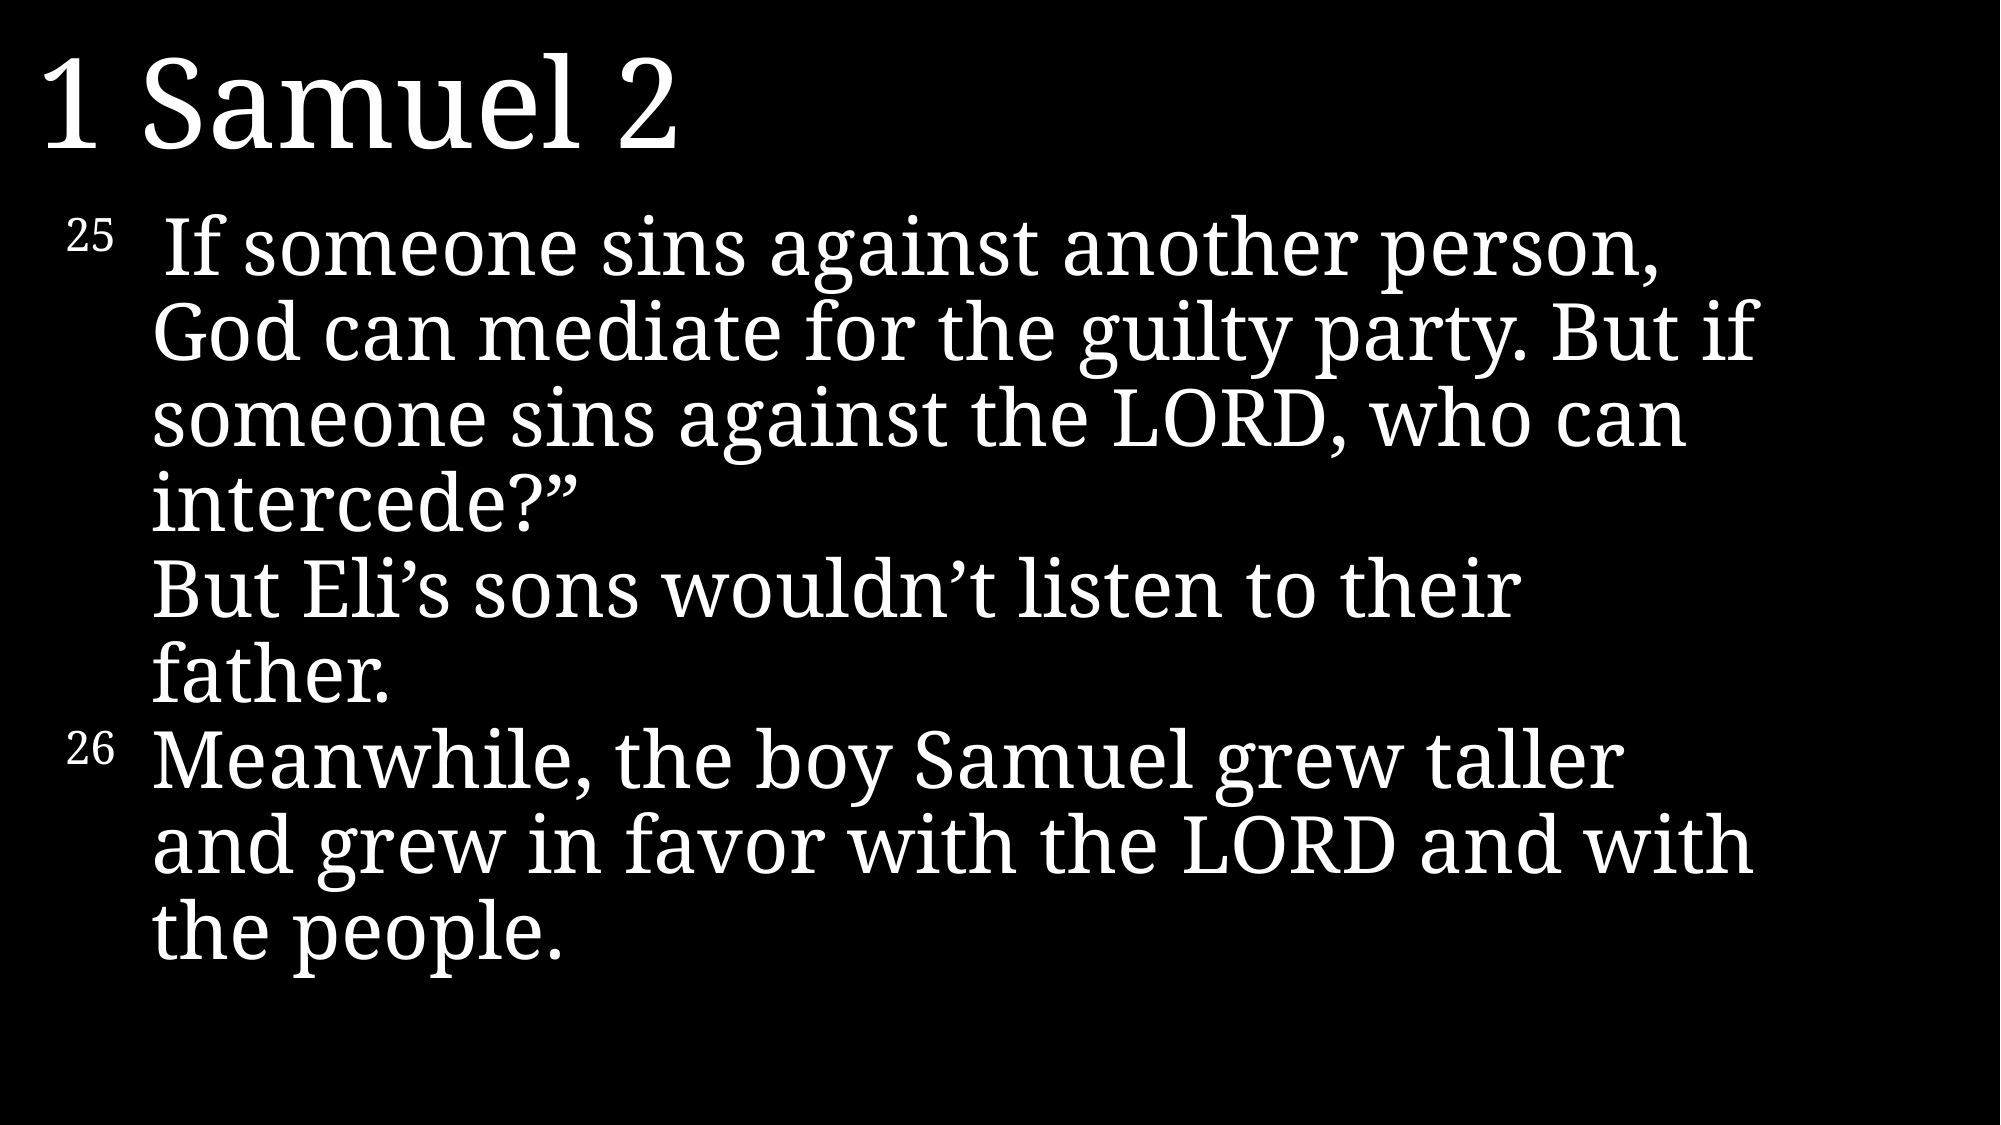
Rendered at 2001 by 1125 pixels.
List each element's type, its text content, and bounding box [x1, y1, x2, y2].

text_box 1 Samuel 2 [22, 15, 1993, 181]
text_box 25 If someone sins against another person, God can mediate for the guilty party. But if someone sins against the LORD, who can intercede?” But Eli’s sons wouldn’t listen to their father. 26 Meanwhile, the boy Samuel grew taller and grew in favor with the LORD and with the people. [50, 199, 1798, 984]
